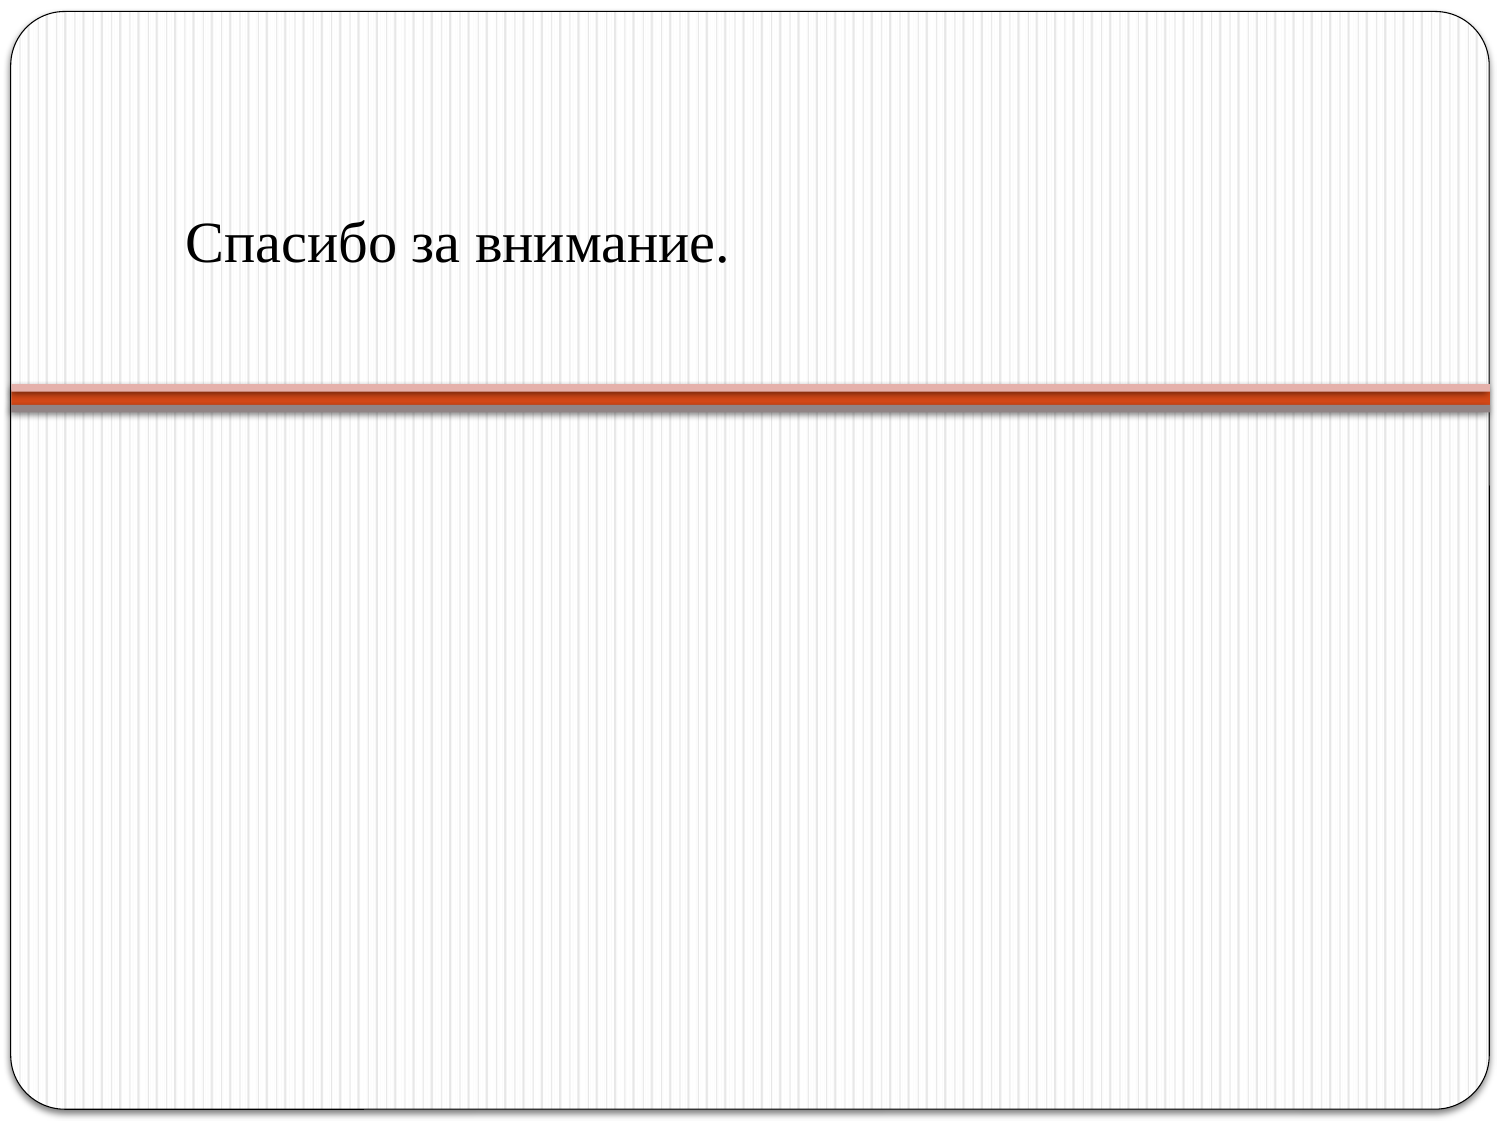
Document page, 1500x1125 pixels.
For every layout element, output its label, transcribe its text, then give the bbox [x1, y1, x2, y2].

text_box Спасибо за внимание. [171, 196, 1022, 281]
picture [12, 12, 1488, 384]
picture [12, 413, 1488, 1108]
